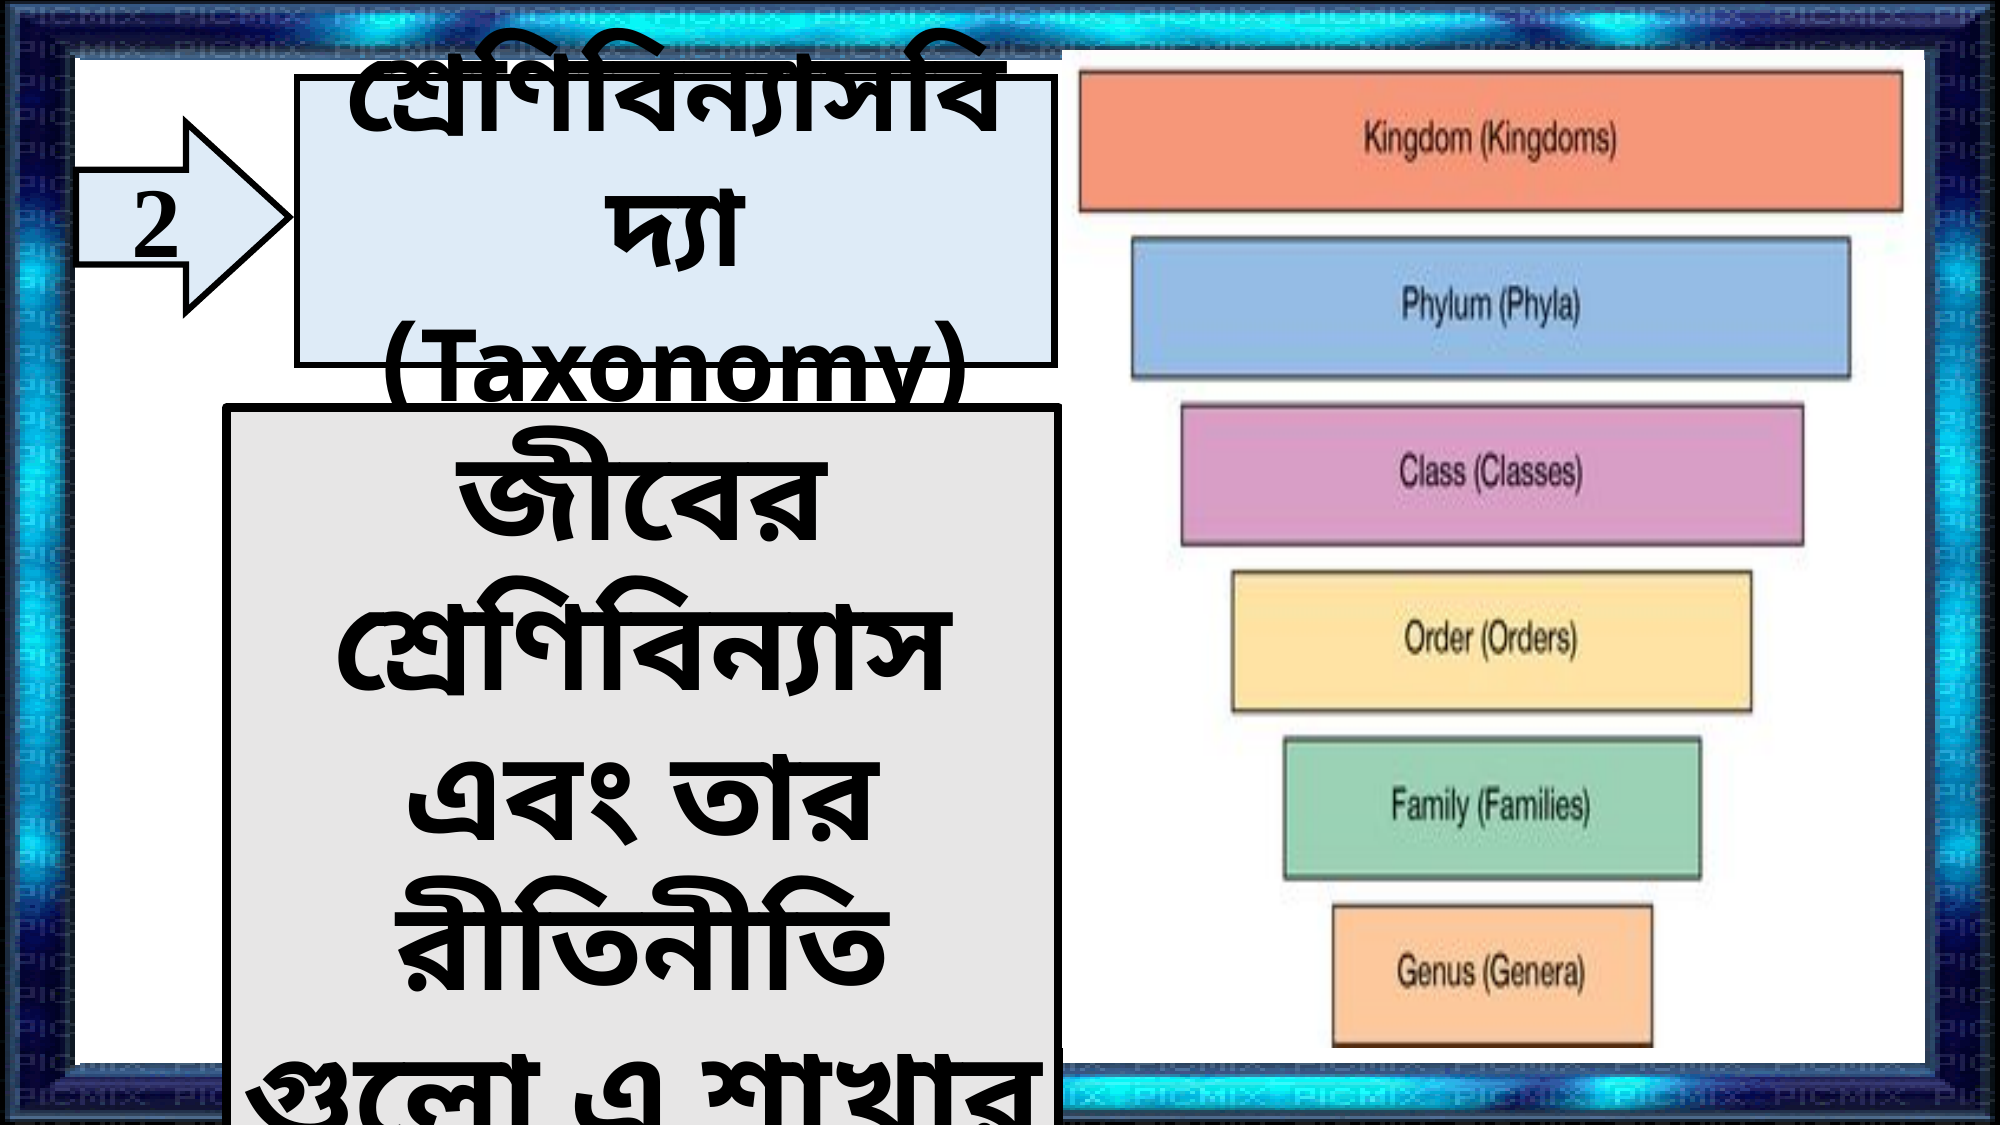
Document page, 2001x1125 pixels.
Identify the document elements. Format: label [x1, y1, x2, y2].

text_box [75, 77, 1055, 366]
picture [0, 0, 2000, 1125]
